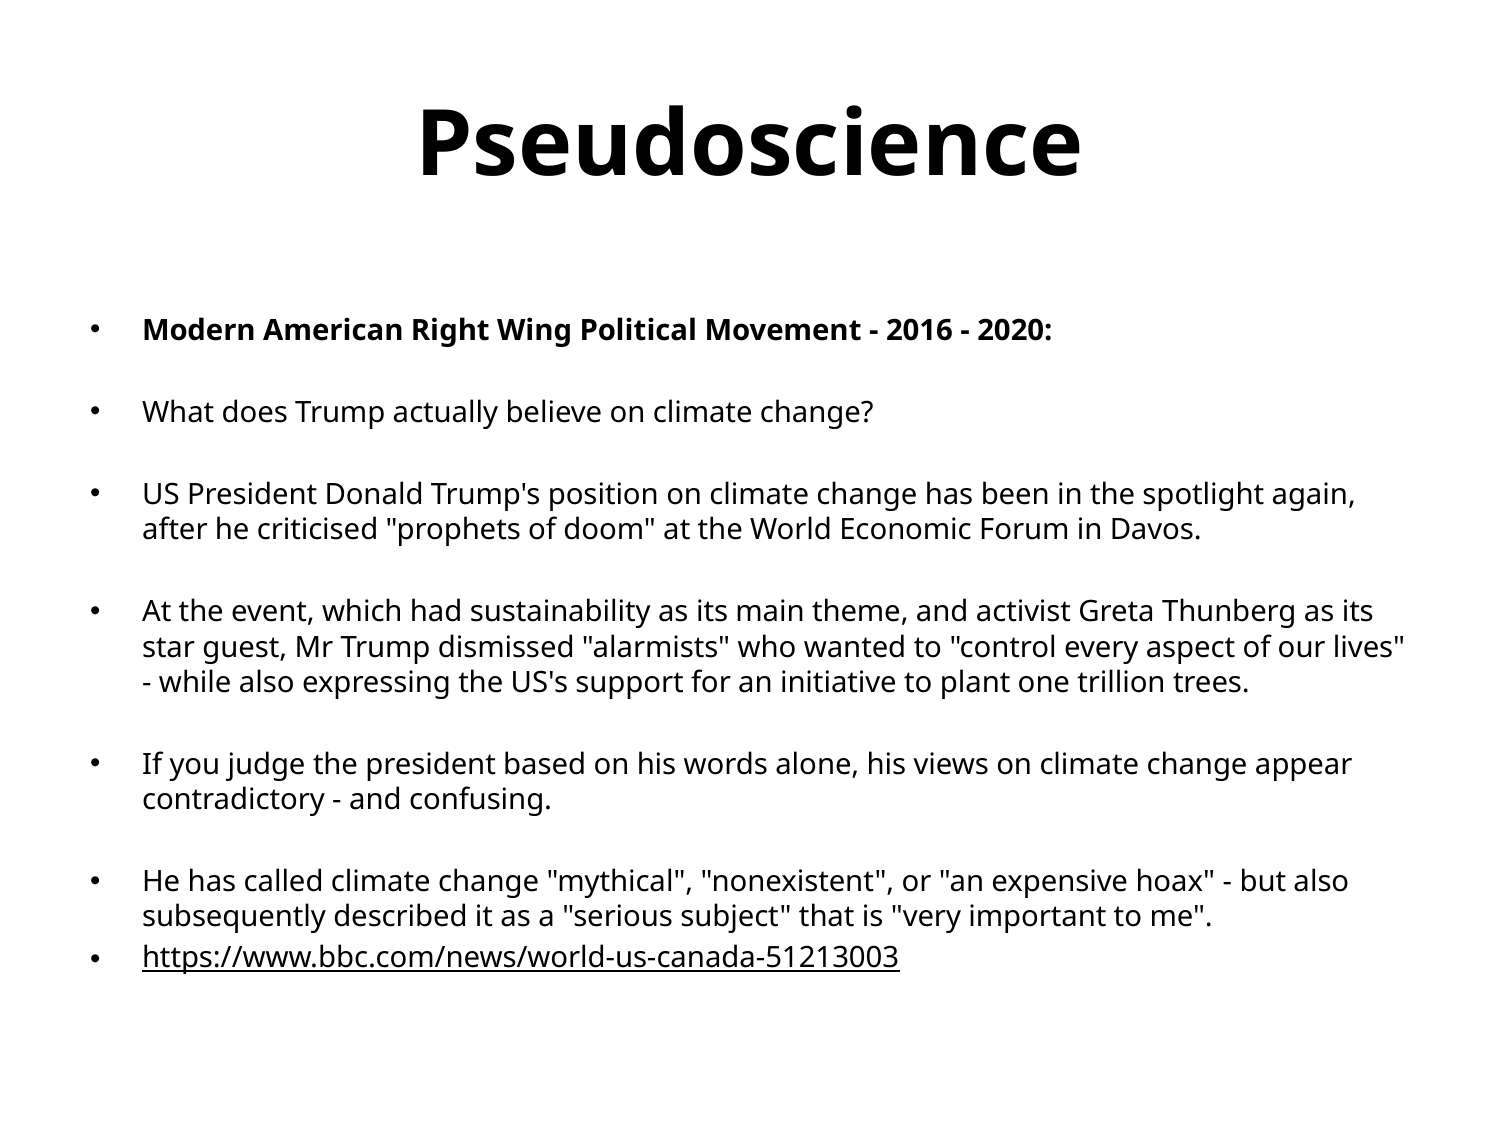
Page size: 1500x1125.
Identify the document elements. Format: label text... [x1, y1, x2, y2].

list Modern American Right Wing Political Movement - 2016 - 2020: What does Trump actually believe on climate change? US President Donald Trump's position on climate change has been in the spotlight again, after he criticised "prophets of doom" at the World Economic Forum in Davos. At the event, which had sustainability as its main theme, and activist Greta Thunberg as its star guest, Mr Trump dismissed "alarmists" who wanted to "control every aspect of our lives" - while also expressing the US's support for an initiative to plant one trillion trees. If you judge the president based on his words alone, his views on climate change appear contradictory - and confusing. He has called climate change "mythical", "nonexistent", or "an expensive hoax" - but also subsequently described it as a "serious subject" that is "very important to me". https://www.bbc.com/news/world-us-canada-51213003 [75, 262, 1425, 1005]
title Pseudoscience [75, 45, 1425, 233]
